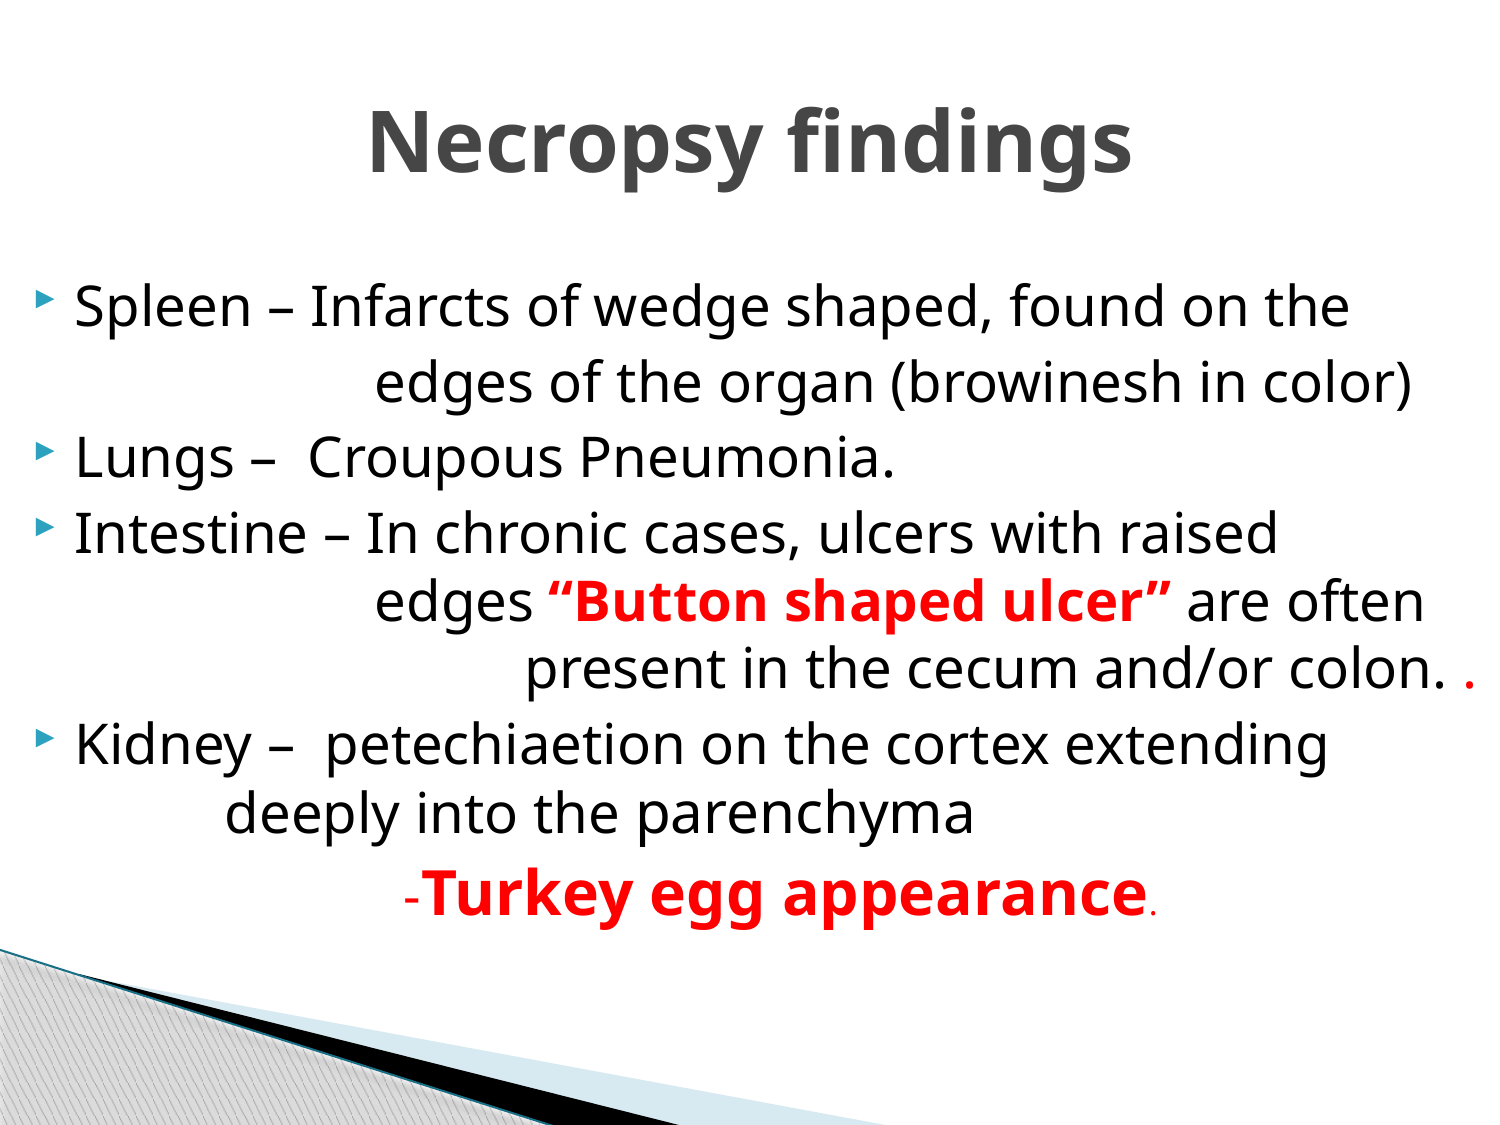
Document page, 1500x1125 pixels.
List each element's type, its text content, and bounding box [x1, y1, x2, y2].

title Necropsy findings [75, 45, 1425, 233]
list Spleen – Infarcts of wedge shaped, found on the edges of the organ (browinesh in color) Lungs – Croupous Pneumonia. Intestine – In chronic cases, ulcers with raised edges “Button shaped ulcer” are often present in the cecum and/or colon. . Kidney – petechiaetion on the cortex extending deeply into the parenchyma -Turkey egg appearance. [0, 262, 1500, 1005]
